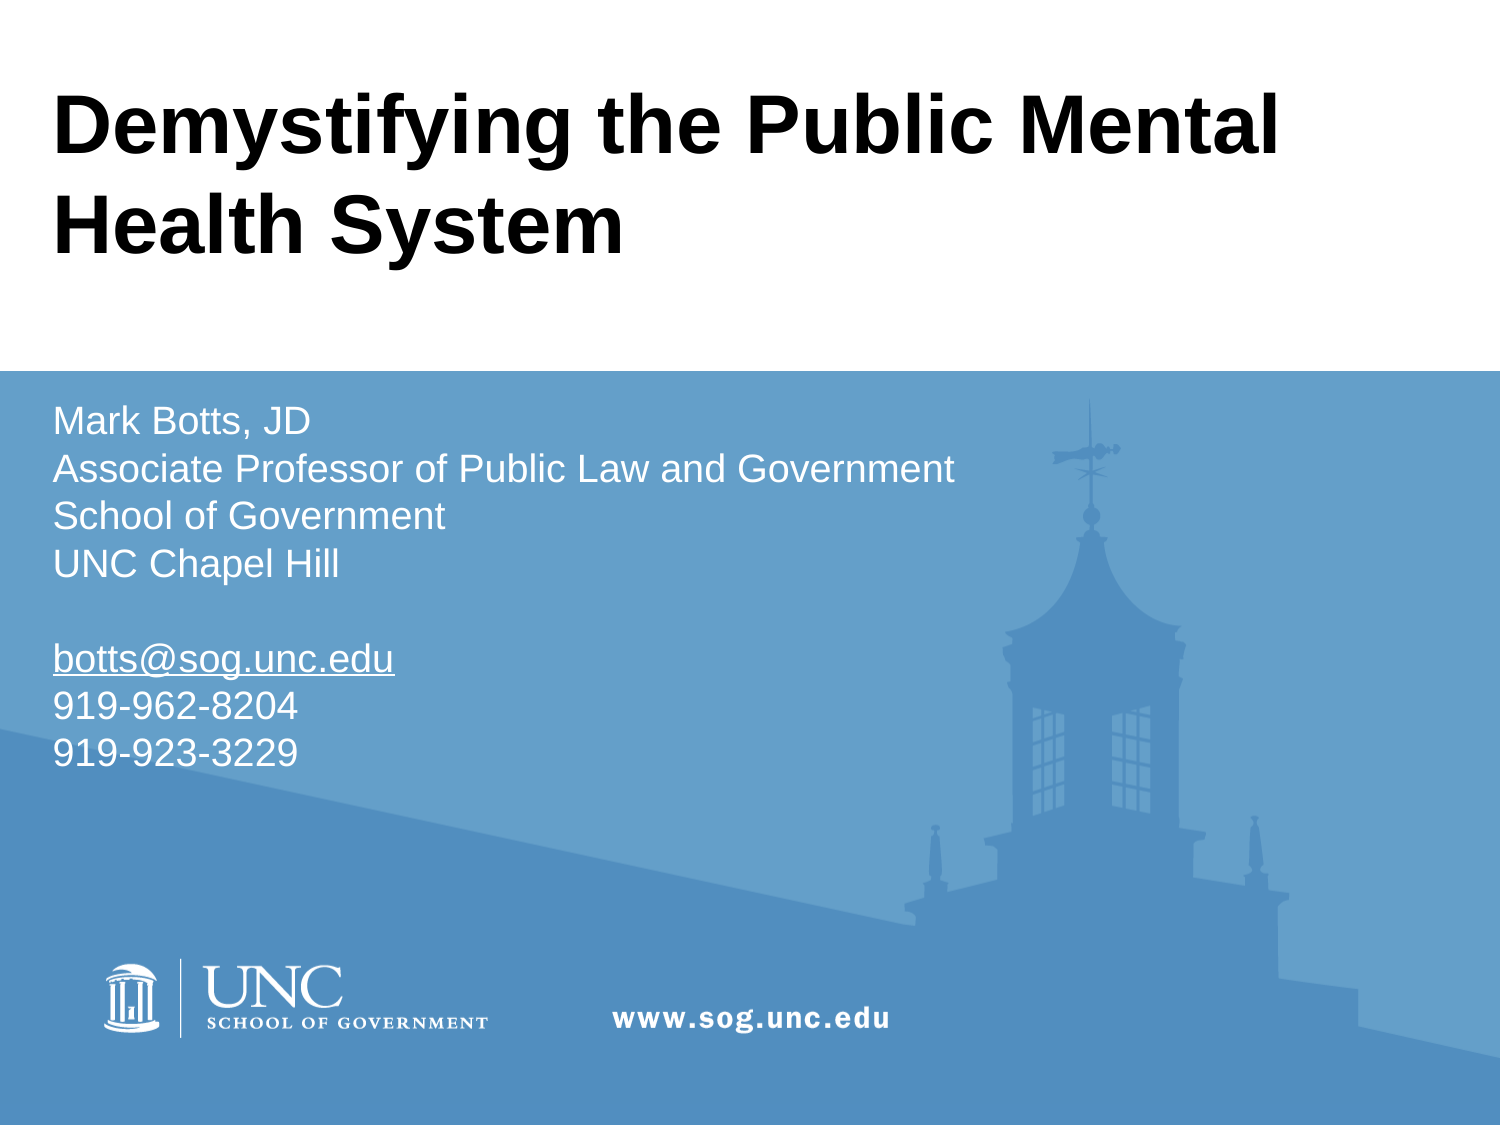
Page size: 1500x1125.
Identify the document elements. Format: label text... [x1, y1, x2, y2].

subtitle Mark Botts, JD Associate Professor of Public Law and Government School of Government UNC Chapel Hill botts@sog.unc.edu 919-962-8204 919-923-3229 [37, 387, 1375, 788]
title Demystifying the Public Mental Health System [37, 50, 1463, 292]
picture [0, 371, 1500, 1125]
